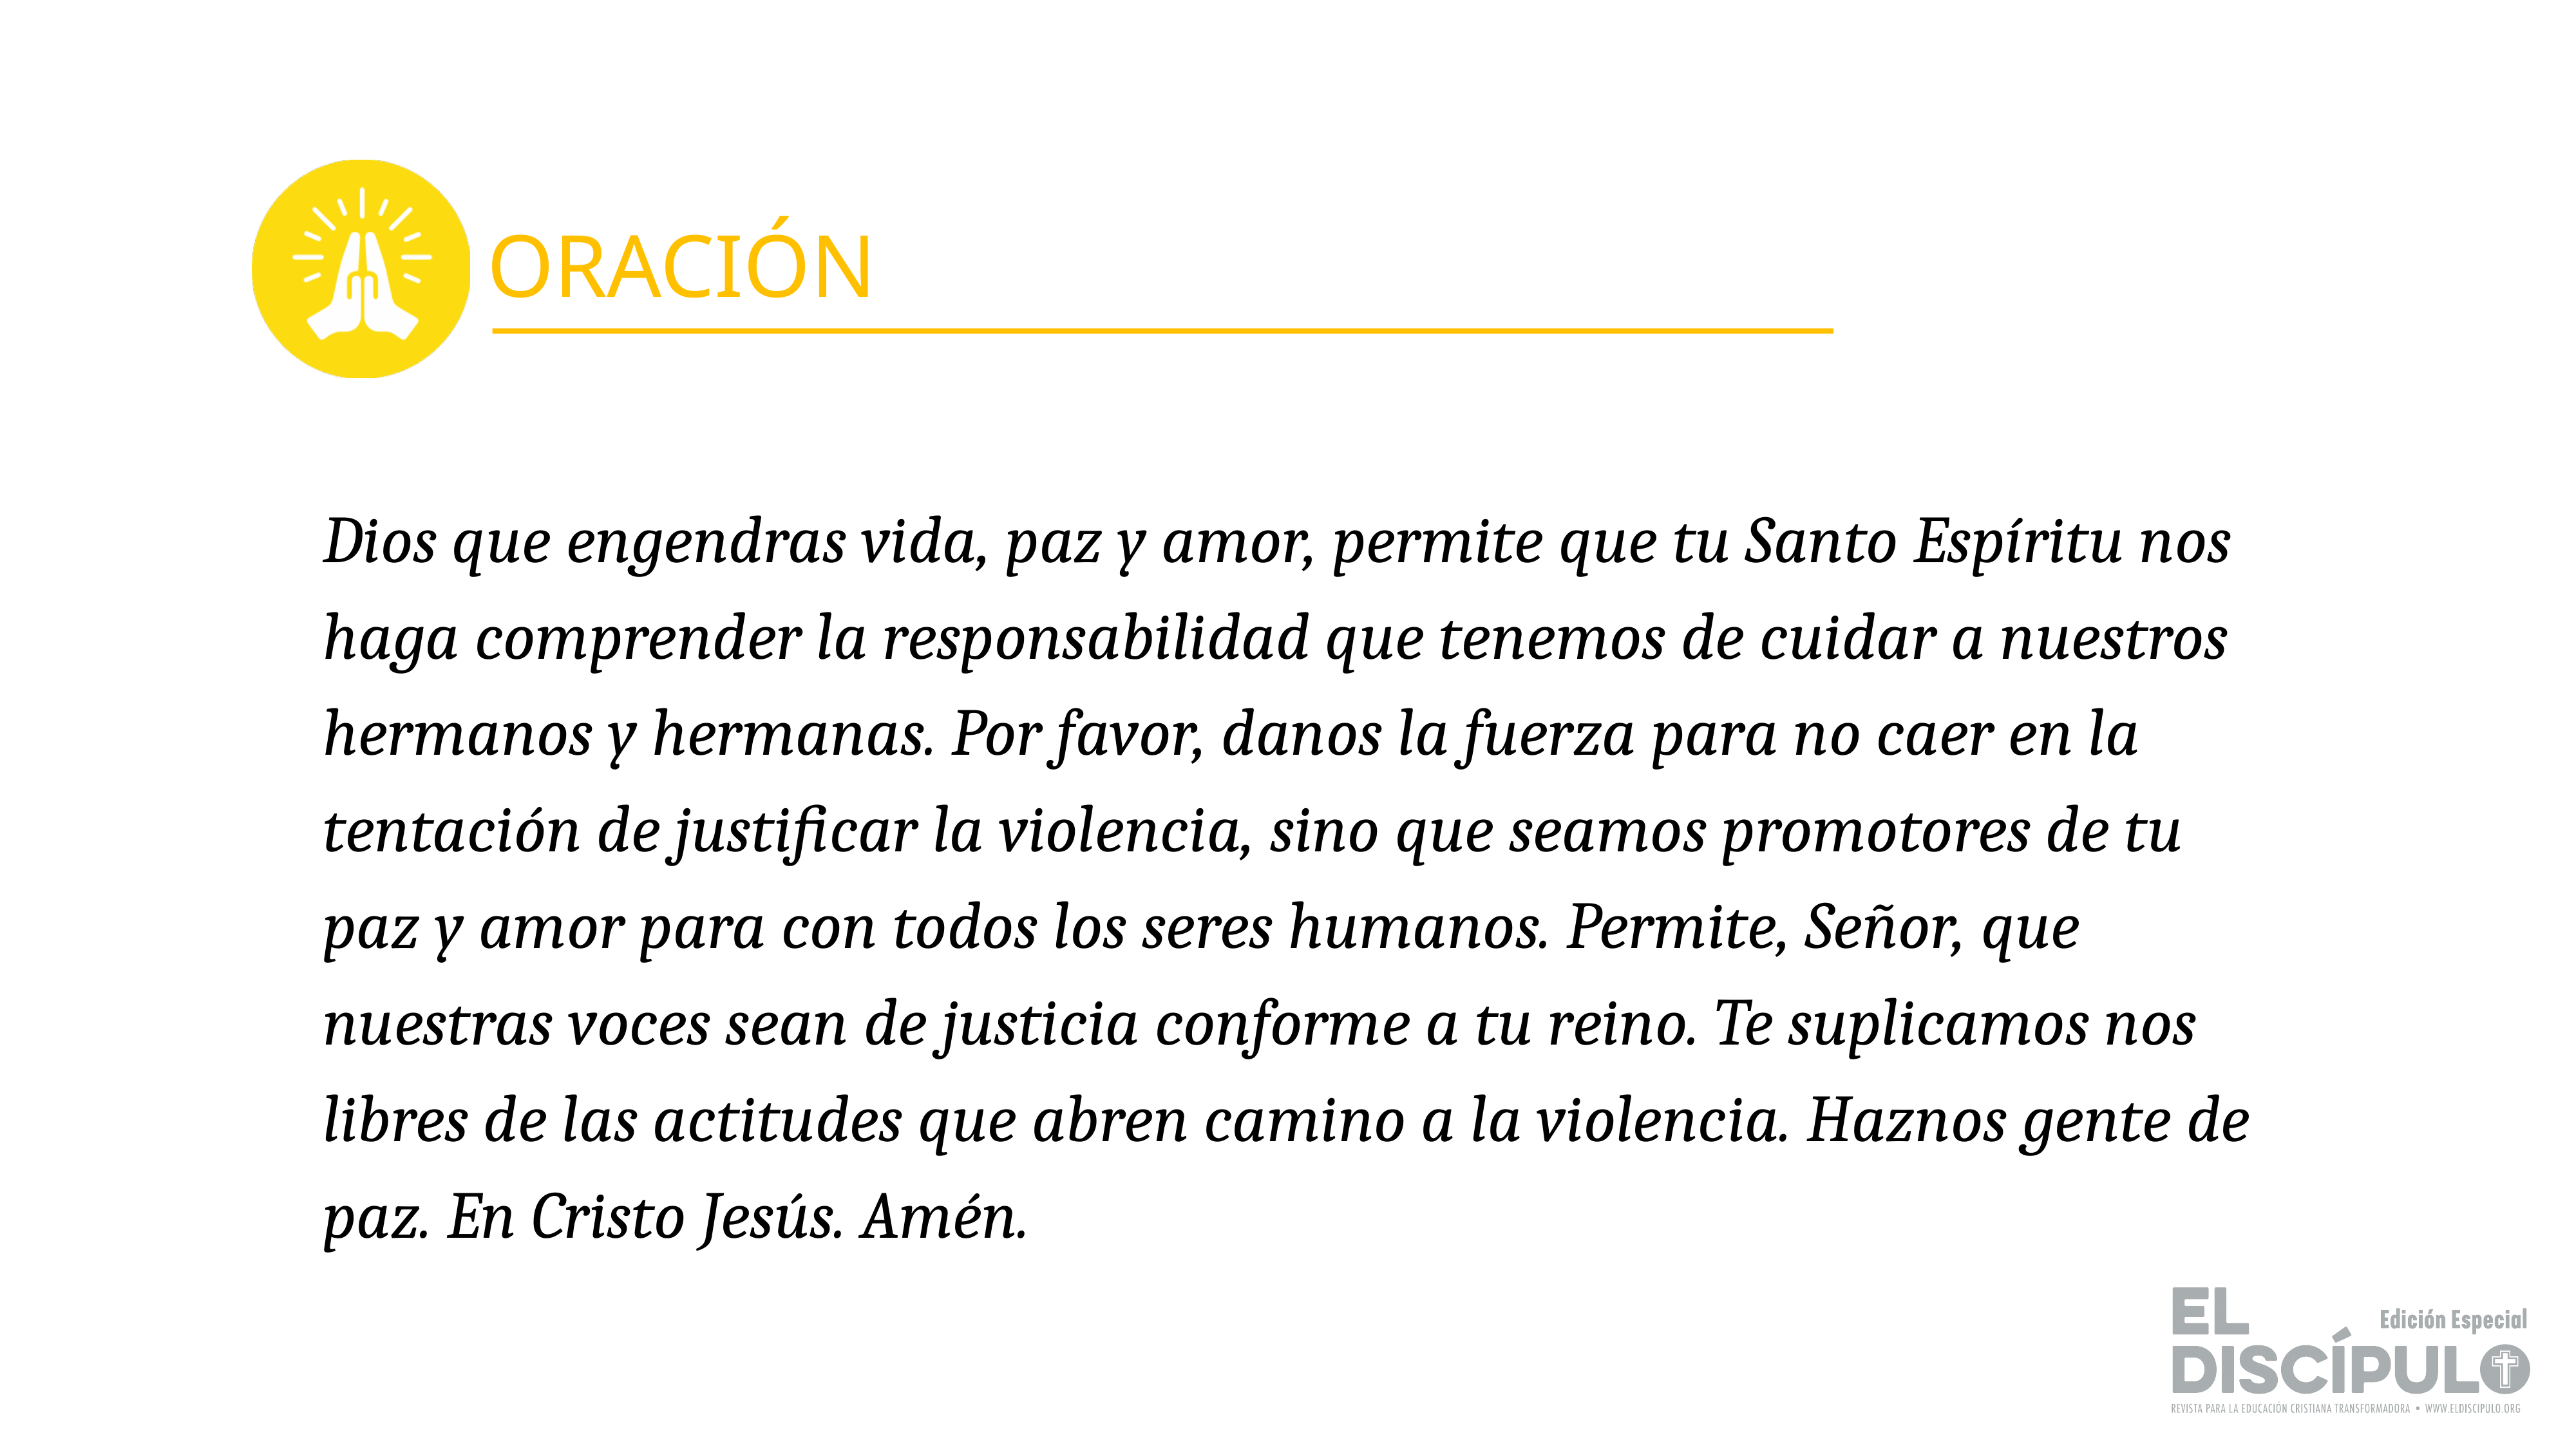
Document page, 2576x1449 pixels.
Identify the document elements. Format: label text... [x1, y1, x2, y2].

text_box Dios que engendras vida, paz y amor, permite que tu Santo Espíritu nos haga comprender la responsabilidad que tenemos de cuidar a nuestros hermanos y hermanas. Por favor, danos la fuerza para no caer en la tentación de justificar la violencia, sino que seamos promotores de tu paz y amor para con todos los seres humanos. Permite, Señor, que nuestras voces sean de justicia conforme a tu reino. Te suplicamos nos libres de las actitudes que abren camino a la violencia. Haznos gente de paz. En Cristo Jesús. Amén. [312, 468, 2264, 1263]
picture [251, 160, 470, 379]
title ORACIÓN [476, 206, 1129, 332]
picture [2171, 1287, 2530, 1416]
